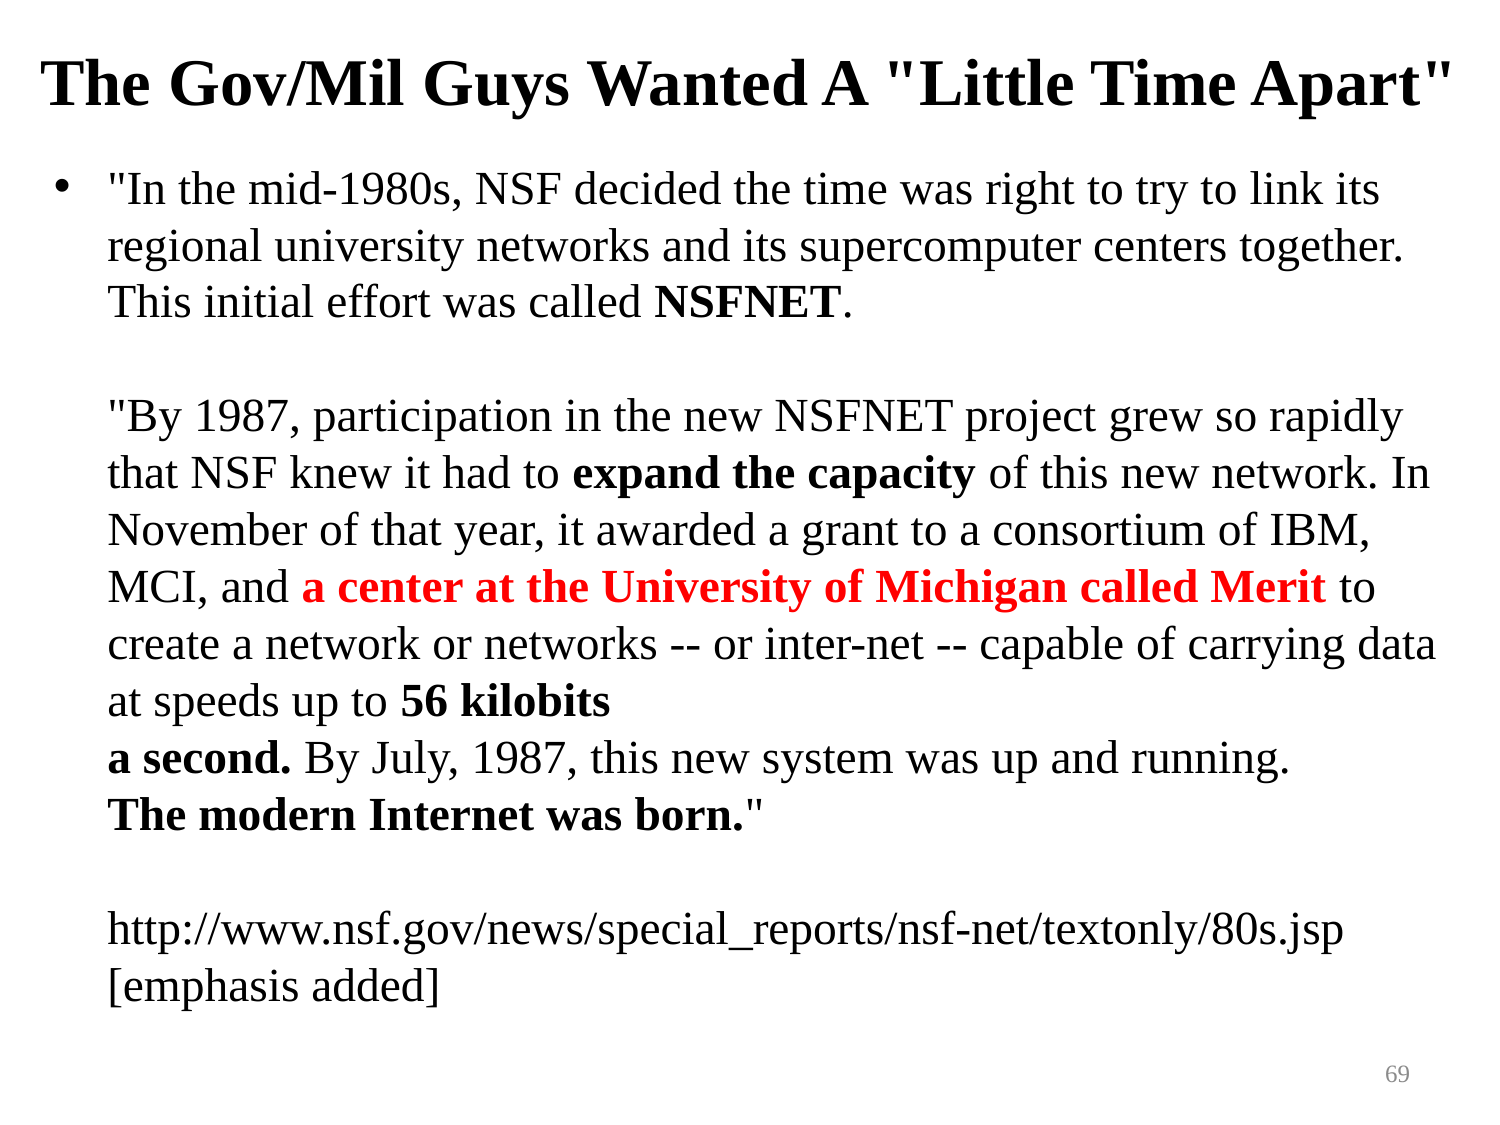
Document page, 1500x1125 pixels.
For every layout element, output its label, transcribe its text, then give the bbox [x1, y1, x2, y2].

slide_number 69 [1074, 1042, 1425, 1103]
title The Gov/Mil Guys Wanted A "Little Time Apart" [0, 31, 1500, 127]
list "In the mid-1980s, NSF decided the time was right to try to link its regional university networks and its supercomputer centers together. This initial effort was called NSFNET. "By 1987, participation in the new NSFNET project grew so rapidly that NSF knew it had to expand the capacity of this new network. In November of that year, it awarded a grant to a consortium of IBM, MCI, and a center at the University of Michigan called Merit to create a network or networks -- or inter-net -- capable of carrying data at speeds up to 56 kilobits a second. By July, 1987, this new system was up and running. The modern Internet was born." http://www.nsf.gov/news/special_reports/nsf-net/textonly/80s.jsp [emphasis added] [38, 149, 1455, 1079]
